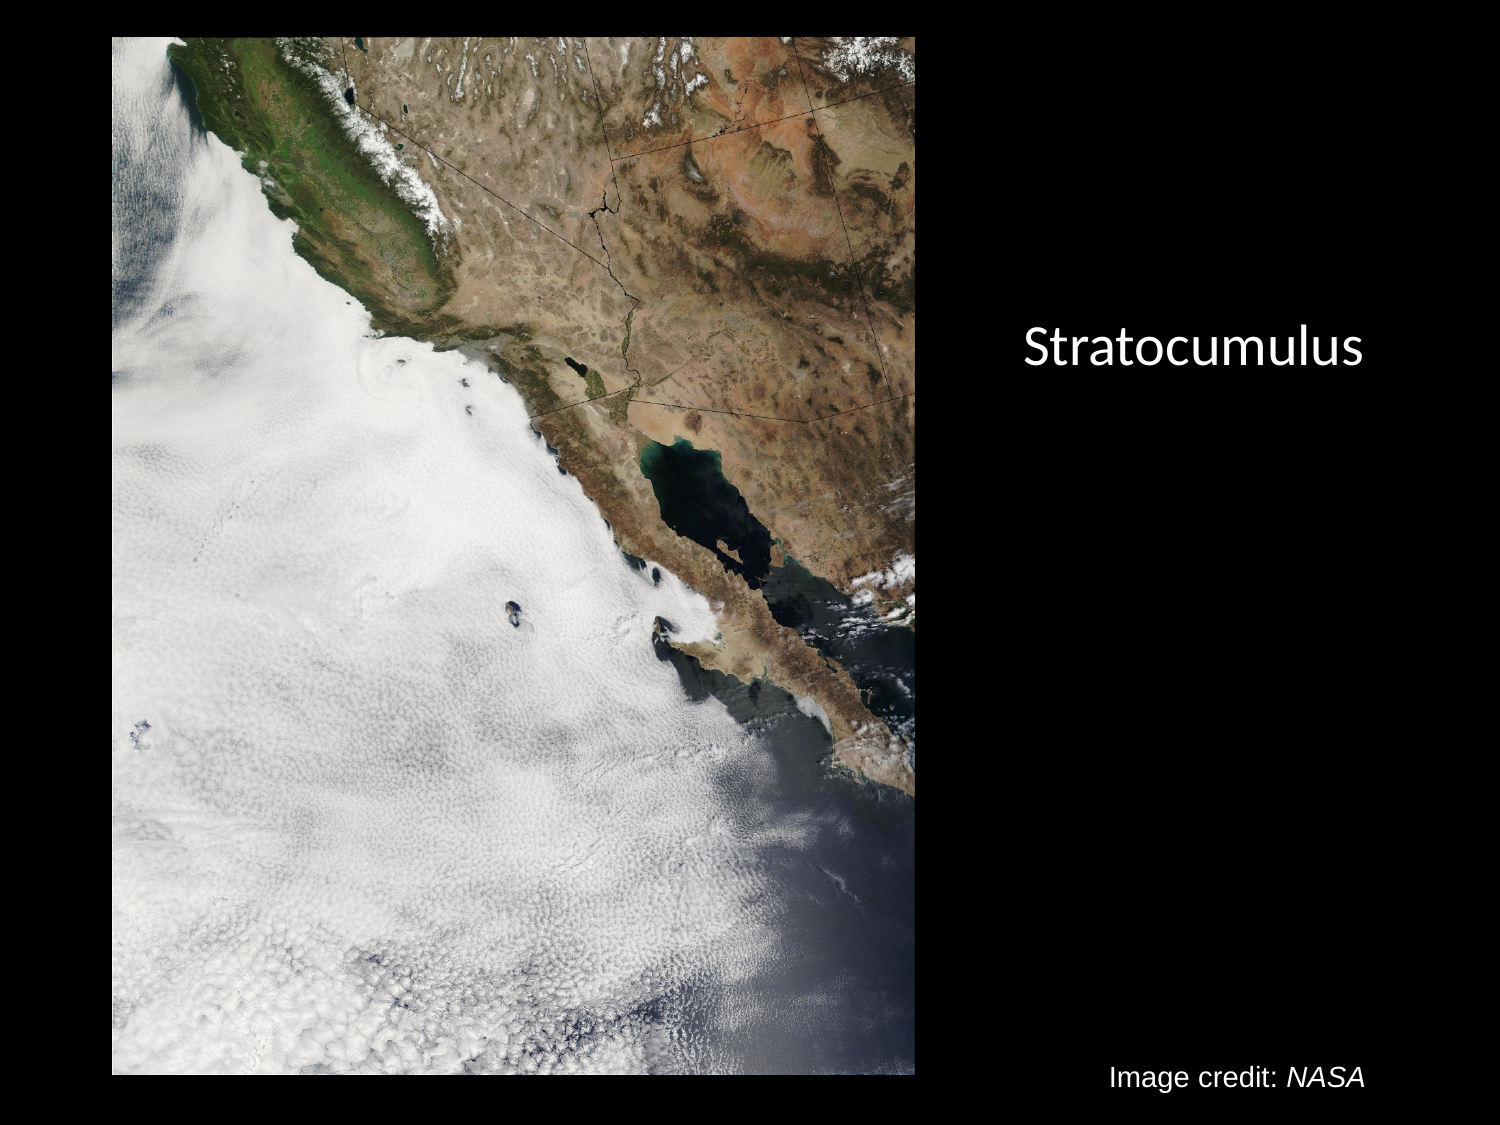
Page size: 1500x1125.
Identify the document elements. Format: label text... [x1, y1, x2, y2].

picture [112, 37, 915, 1075]
text_box Image credit: NASA [1093, 1050, 1500, 1101]
text_box Stratocumulus [950, 299, 1438, 385]
